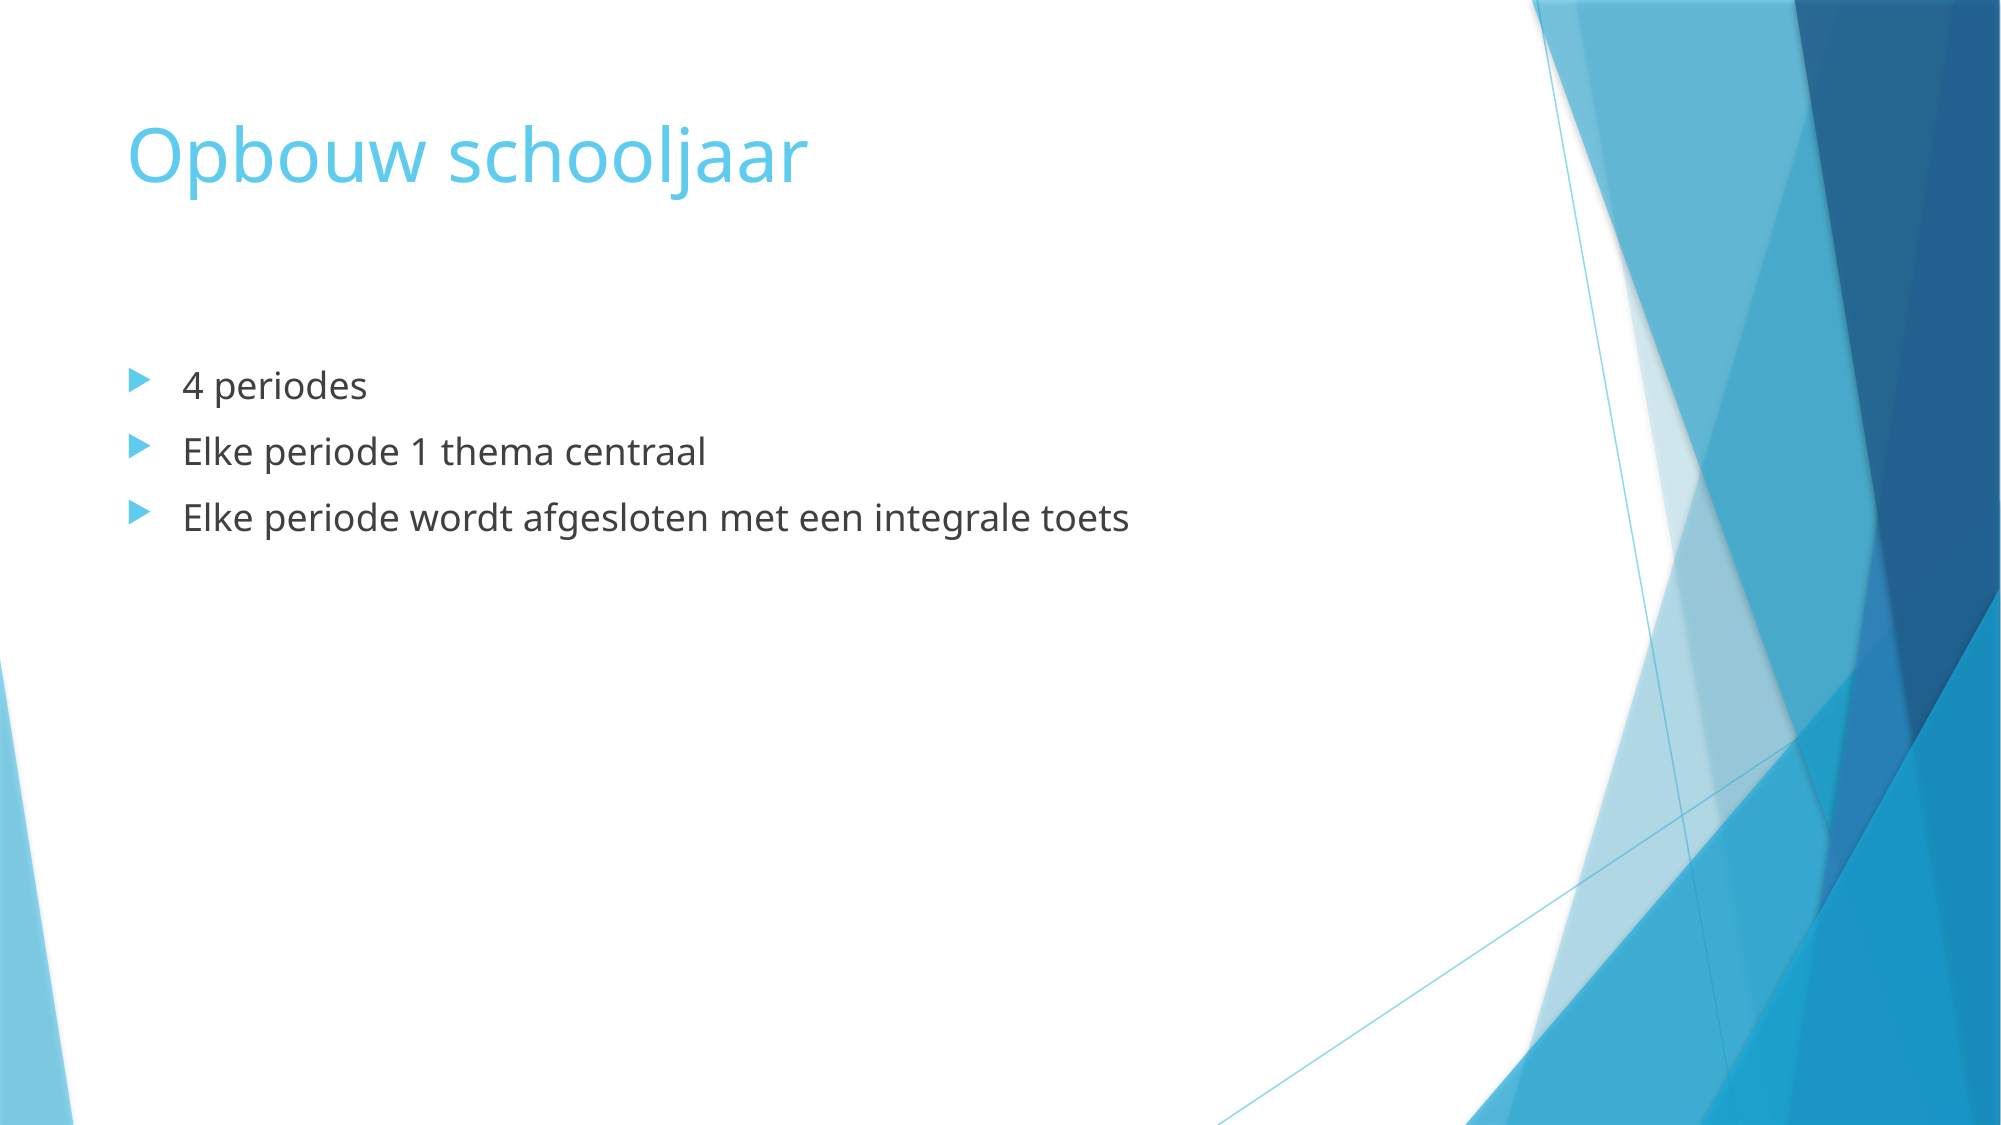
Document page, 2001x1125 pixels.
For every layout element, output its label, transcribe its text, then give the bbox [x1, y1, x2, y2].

title Opbouw schooljaar [111, 99, 1522, 317]
list 4 periodes Elke periode 1 thema centraal Elke periode wordt afgesloten met een integrale toets [111, 354, 1522, 992]
